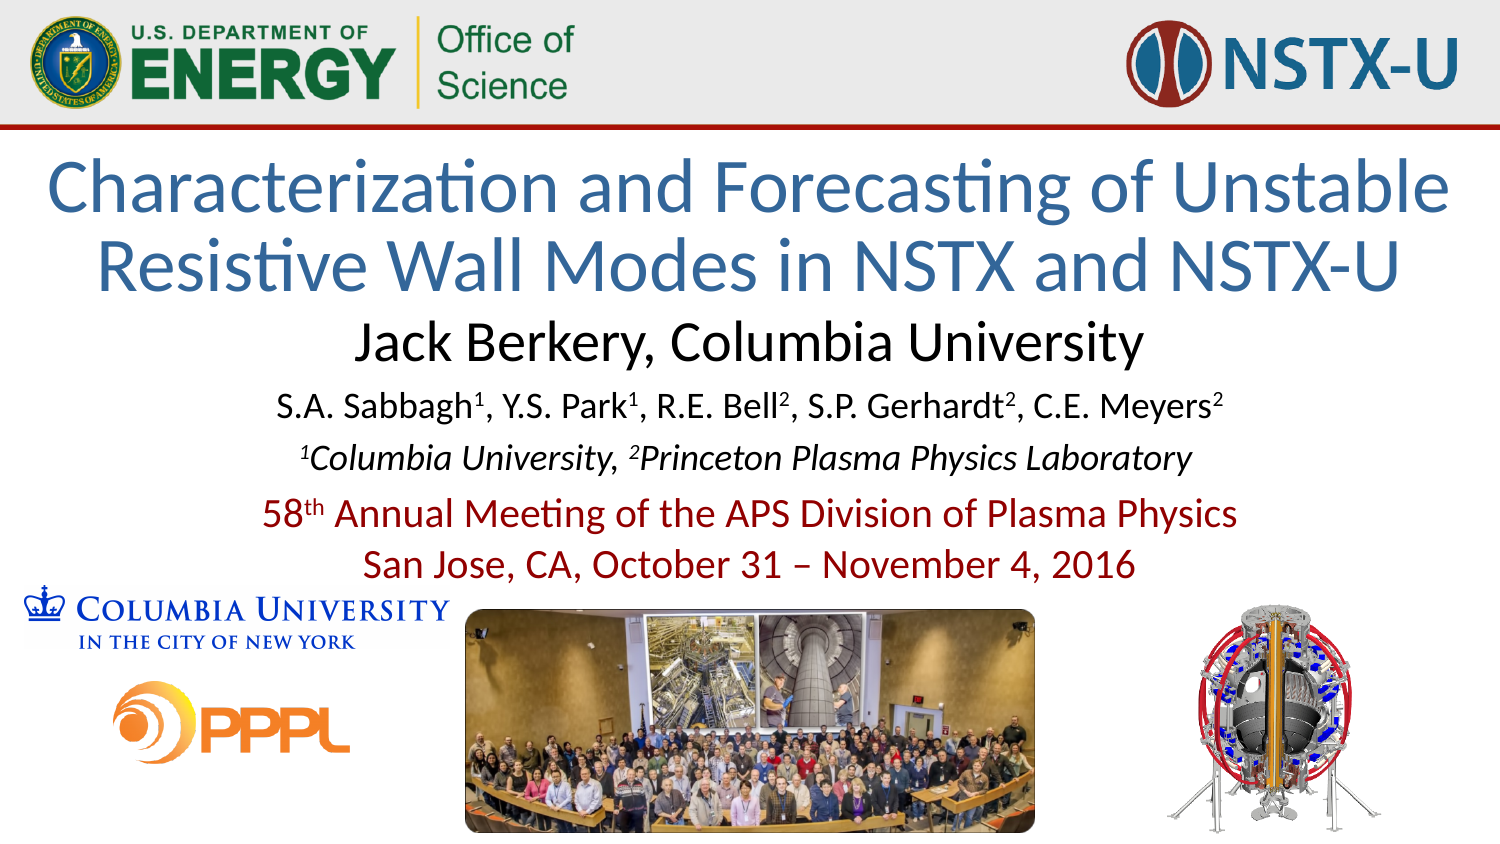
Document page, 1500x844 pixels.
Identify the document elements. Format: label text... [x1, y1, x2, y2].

picture [1162, 600, 1385, 835]
picture [0, 0, 1500, 130]
picture [465, 610, 1035, 833]
title Characterization and Forecasting of Unstable Resistive Wall Modes in NSTX and NSTX-U [24, 109, 1475, 347]
subtitle Jack Berkery, Columbia University S.A. Sabbagh1, Y.S. Park1, R.E. Bell2, S.P. Gerhardt2, C.E. Meyers2 1Columbia University, 2Princeton Plasma Physics Laboratory [0, 271, 1500, 510]
picture [24, 584, 451, 649]
list 58th Annual Meeting of the APS Division of Plasma Physics San Jose, CA, October 31 – November 4, 2016 [150, 471, 1350, 610]
picture [113, 680, 351, 765]
